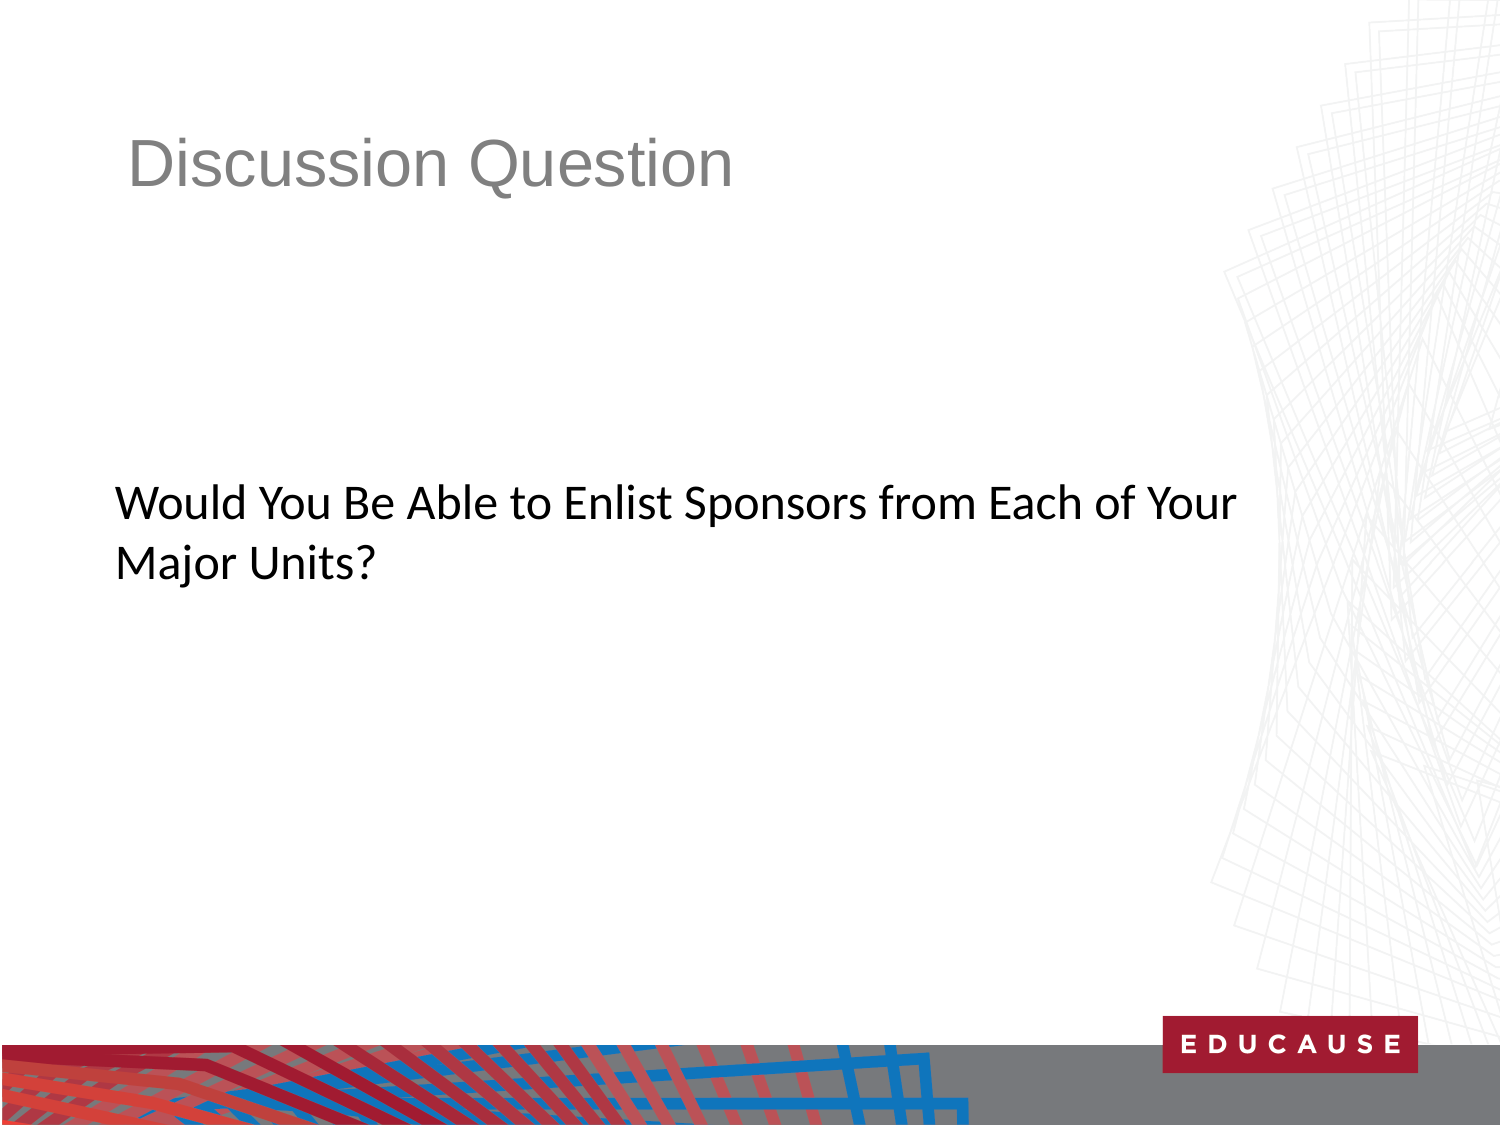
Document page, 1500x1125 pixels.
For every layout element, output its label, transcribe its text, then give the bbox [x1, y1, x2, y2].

picture [0, 0, 1500, 1125]
title Discussion Question [112, 112, 1325, 233]
text_box Would You Be Able to Enlist Sponsors from Each of Your Major Units? [99, 462, 1263, 658]
